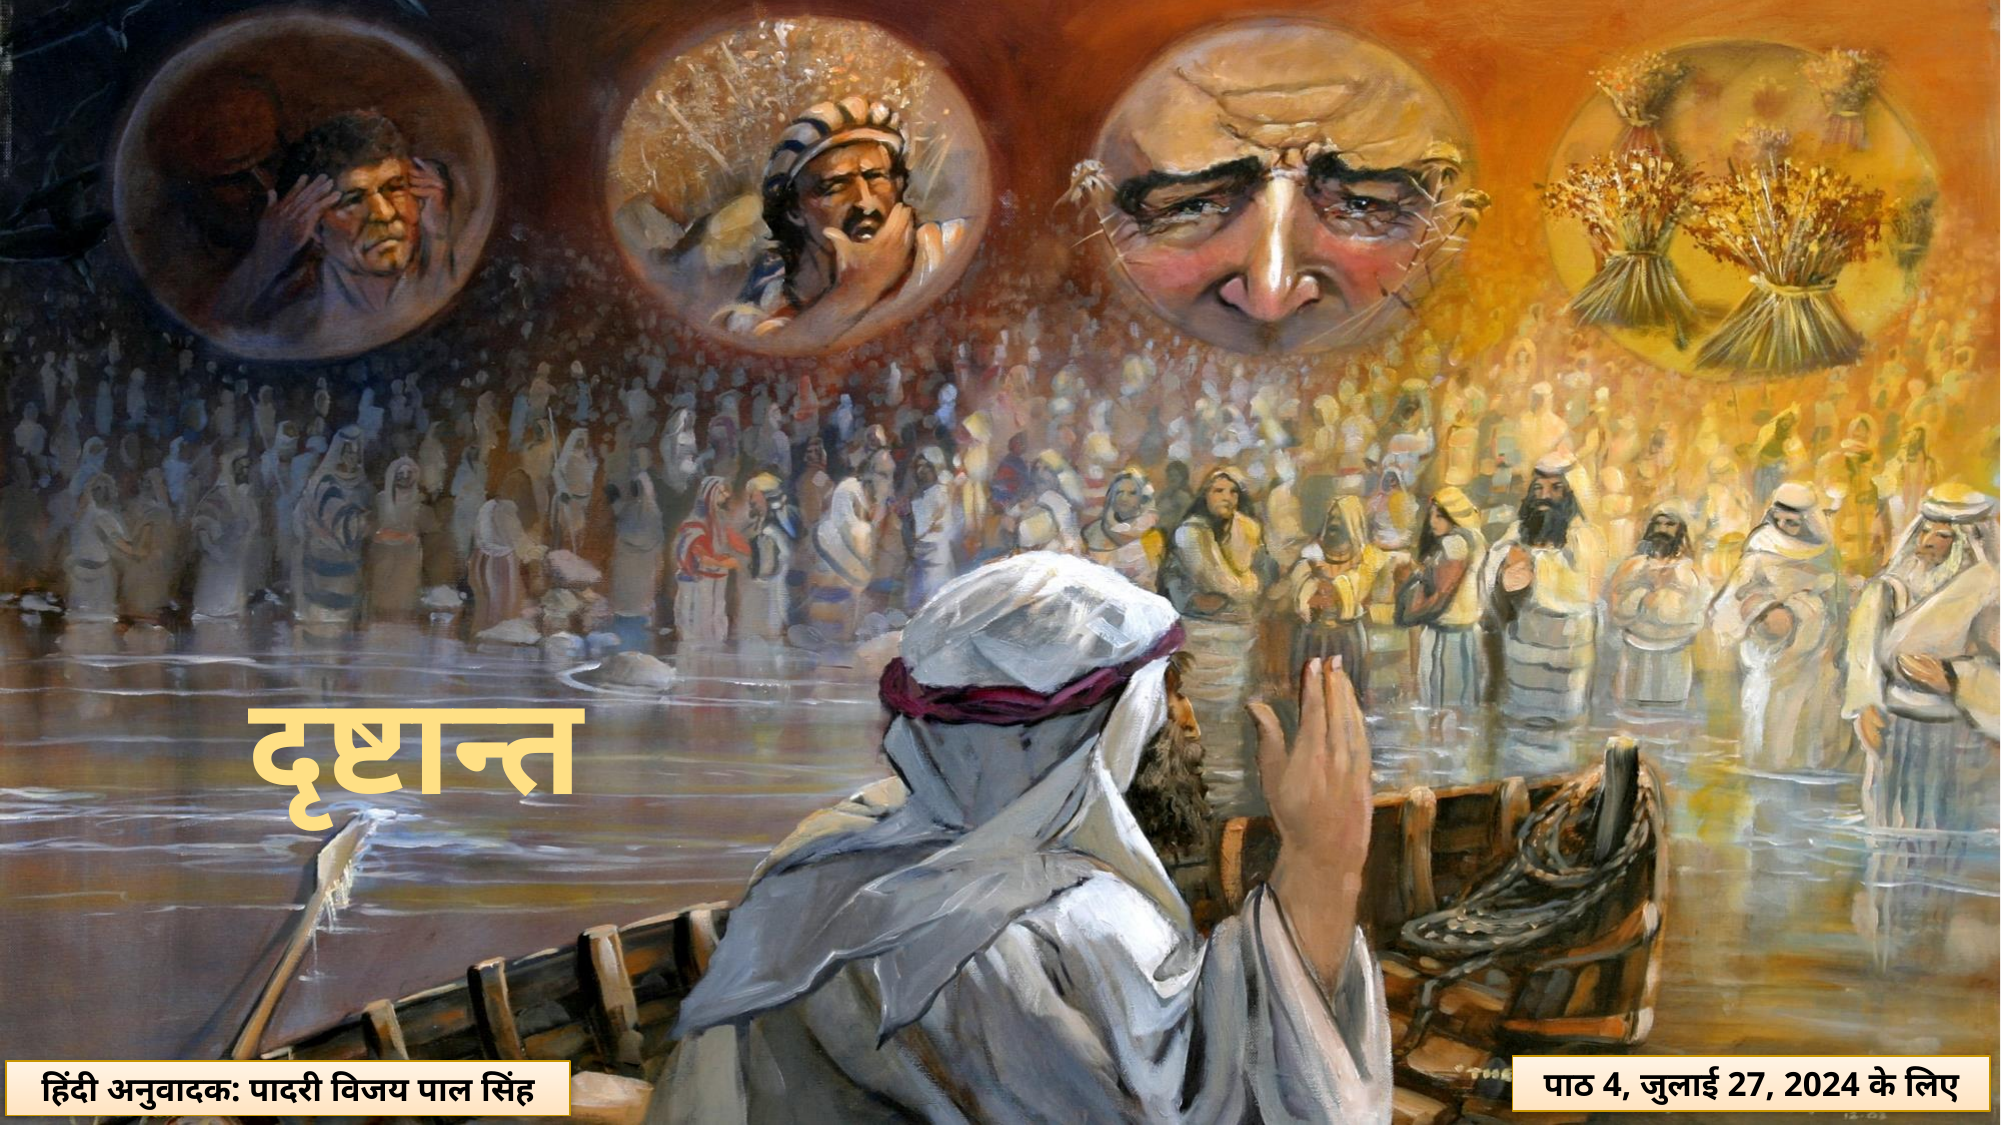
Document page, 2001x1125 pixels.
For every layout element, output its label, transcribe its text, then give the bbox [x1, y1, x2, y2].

text_box हिंदी अनुवादक: पादरी विजय पाल सिंह [5, 1060, 571, 1116]
text_box पाठ 4, जुलाई 27, 2024 के लिए [1512, 1055, 1991, 1112]
text_box दृष्टान्त [0, 649, 832, 830]
picture [0, 0, 2001, 1125]
